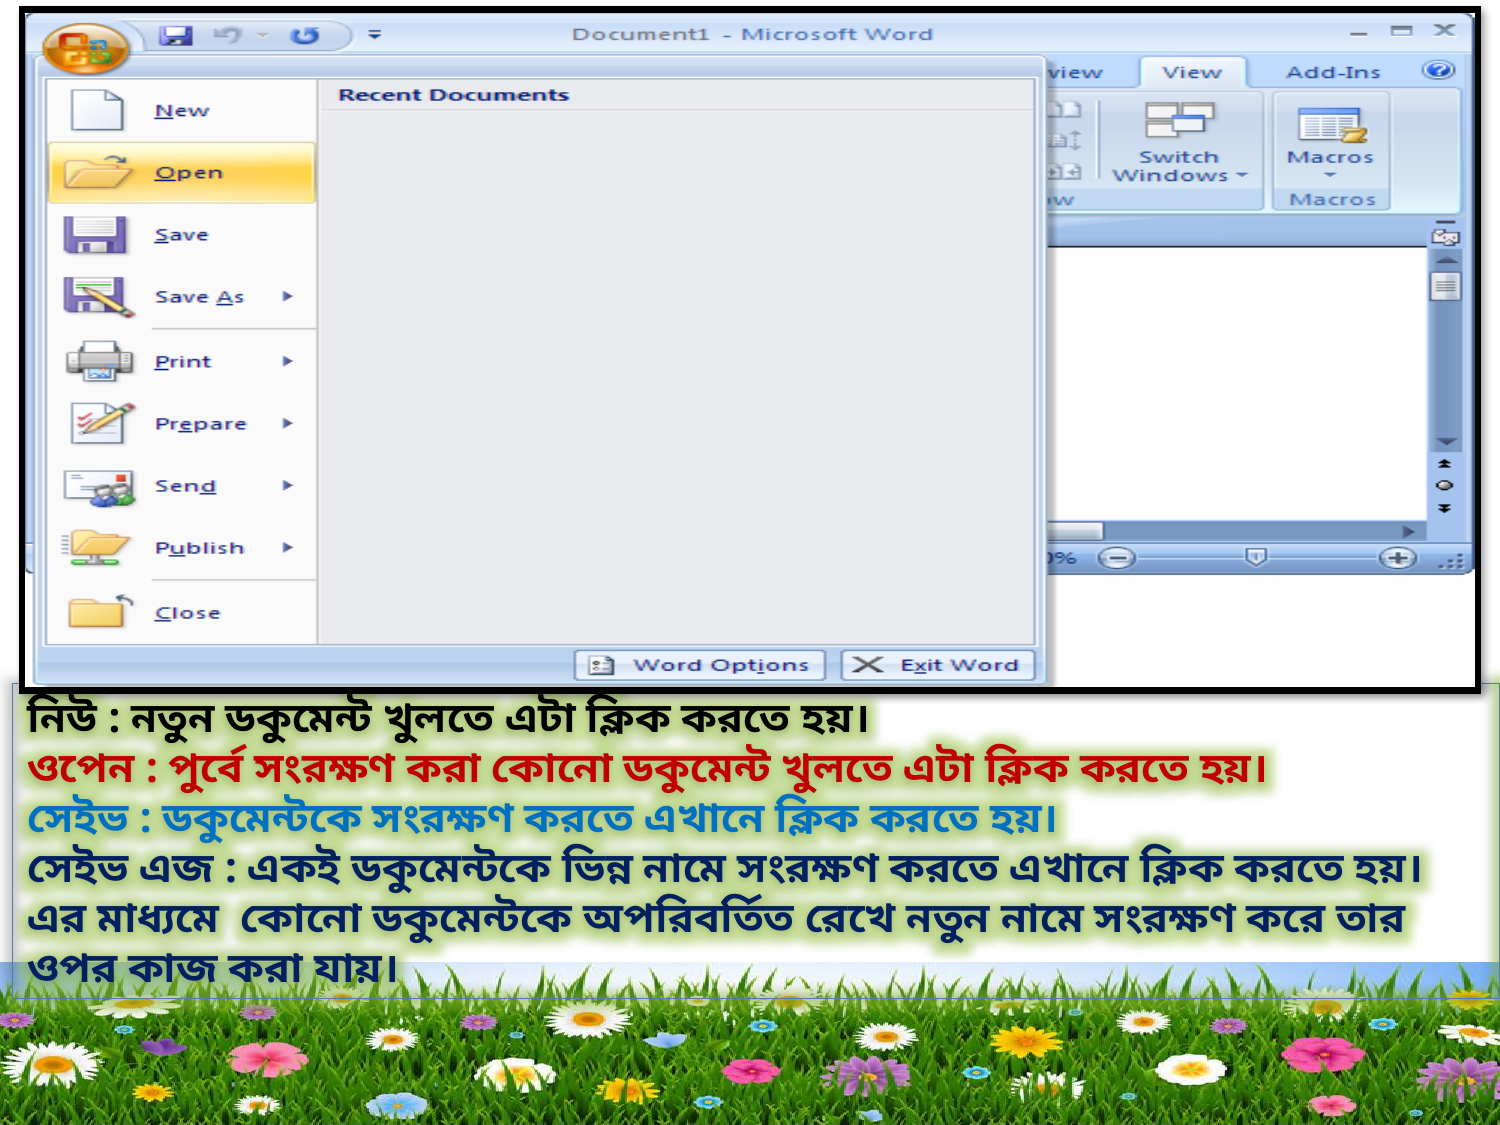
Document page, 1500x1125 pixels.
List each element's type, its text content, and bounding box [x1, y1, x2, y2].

picture [24, 12, 1476, 688]
picture [0, 962, 1500, 1125]
text_box নিউ : নতুন ডকুমেন্ট খুলতে এটা ক্লিক করতে হয়। ওপেন : পুর্বে সংরক্ষণ করা কোনো ডকুমেন্ট খুলতে এটা ক্লিক করতে হয়। সেইভ : ডকুমেন্টকে সংরক্ষণ করতে এখানে ক্লিক করতে হয়। সেইভ এজ : একই ডকুমেন্টকে ভিন্ন নামে সংরক্ষণ করতে এখানে ক্লিক করতে হয়। এর মাধ্যমে কোনো ডকুমেন্টকে অপরিবর্তিত রেখে নতুন নামে সংরক্ষণ করে তার ওপর কাজ করা যায়। [12, 683, 1500, 999]
